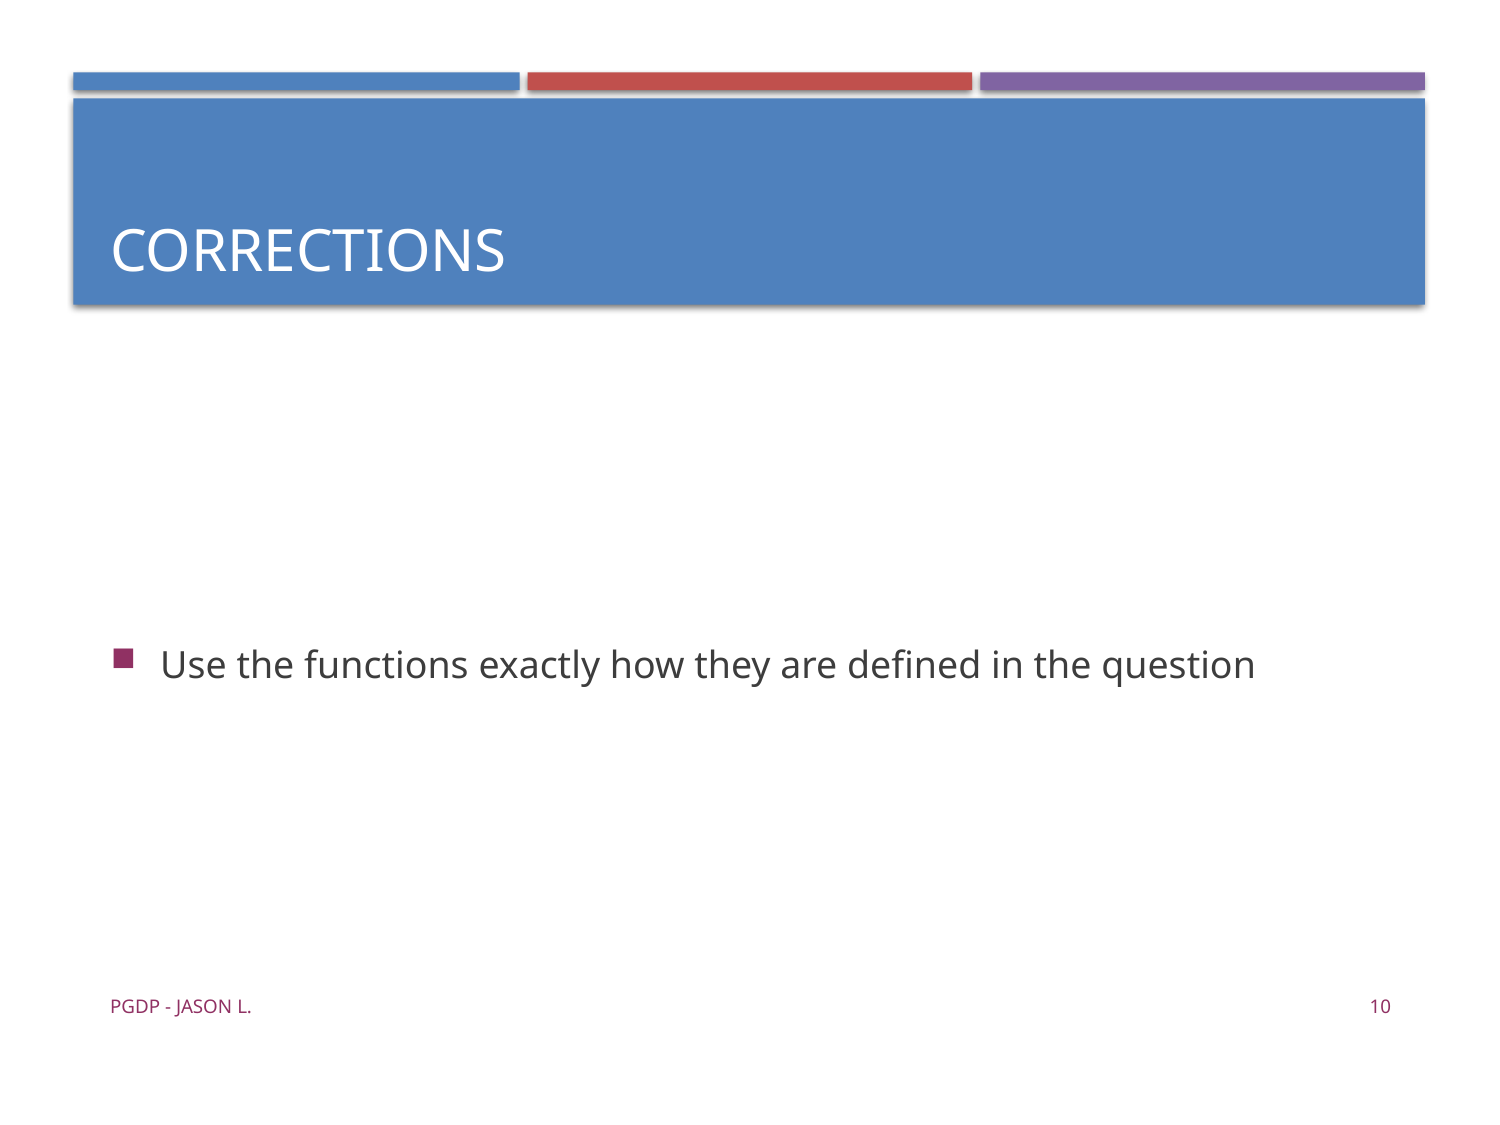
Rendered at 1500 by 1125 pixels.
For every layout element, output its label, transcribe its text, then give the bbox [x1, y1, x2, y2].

text_box Corrections [95, 112, 1406, 291]
text_box PGDP - Jason L. [95, 976, 895, 1037]
text_box <number> [1279, 977, 1406, 1037]
text_box Use the functions exactly how they are defined in the question [95, 365, 1406, 962]
